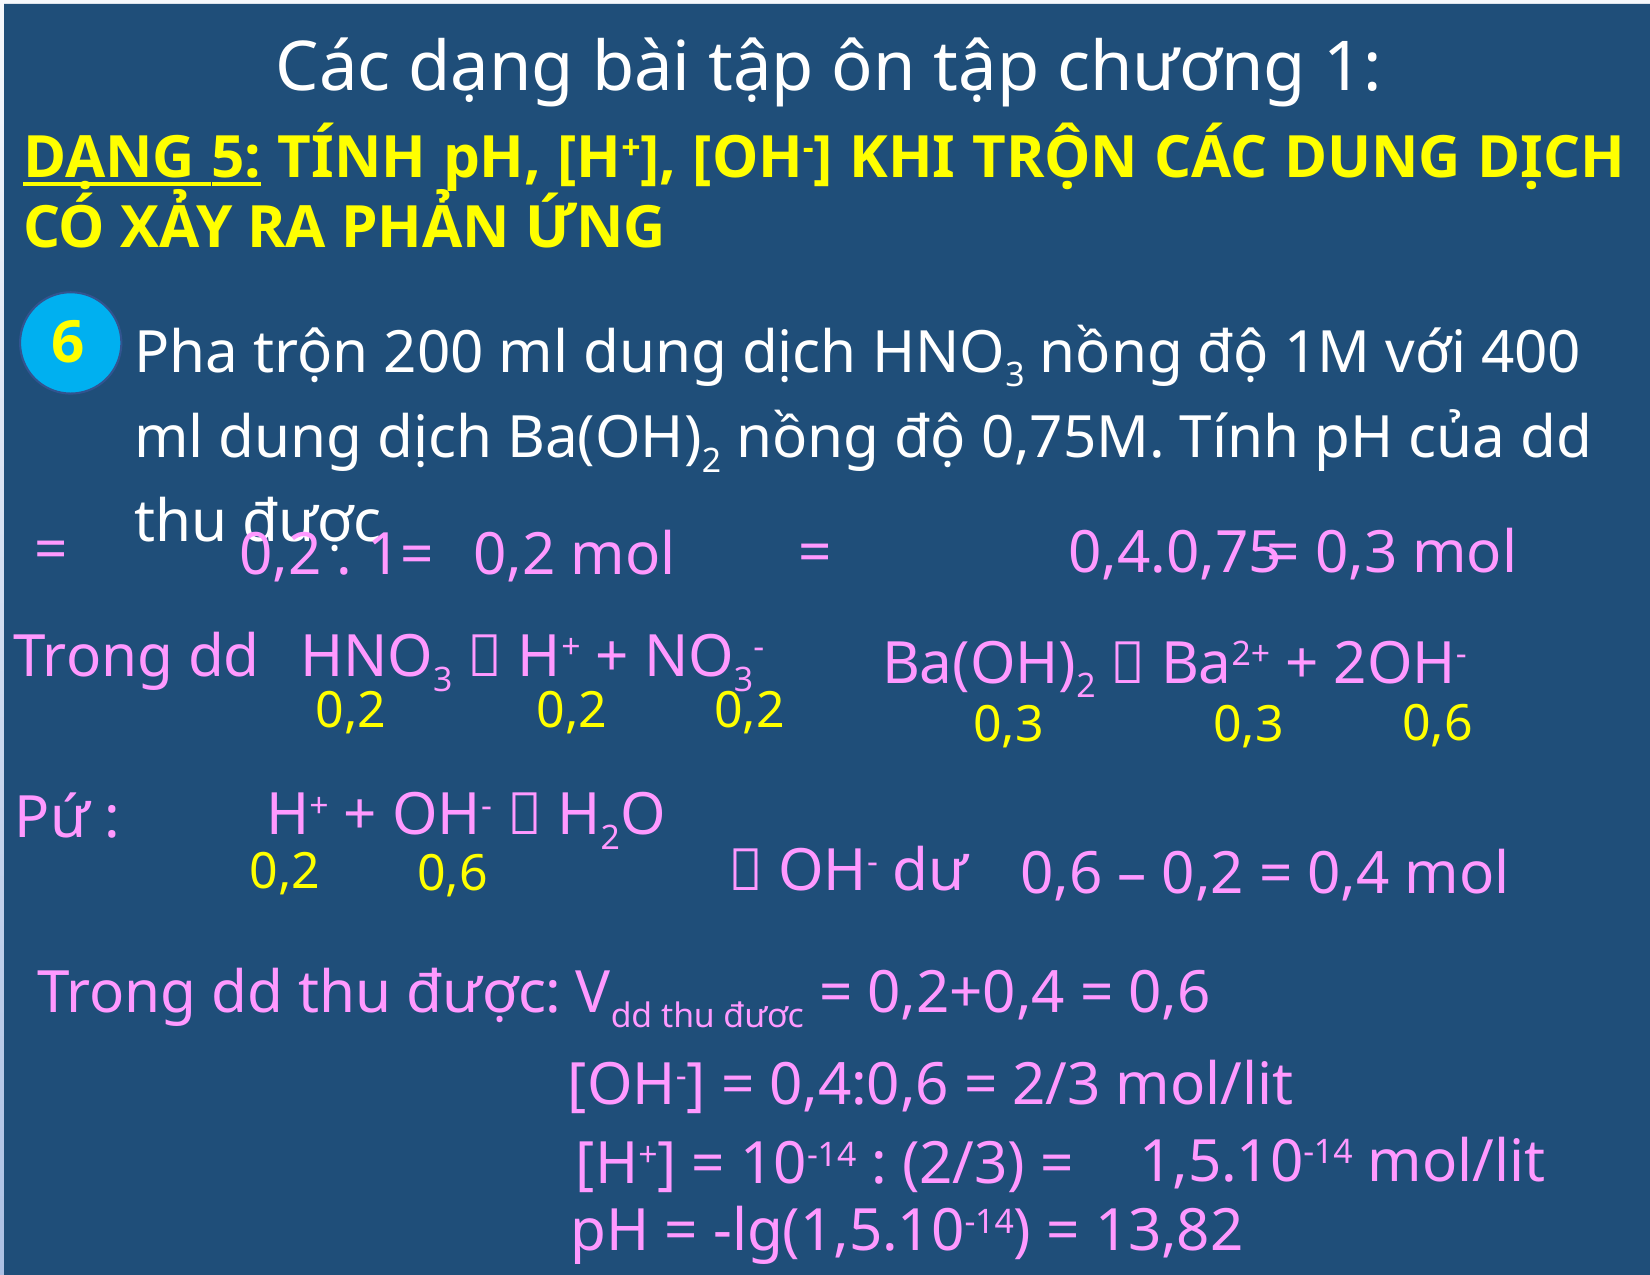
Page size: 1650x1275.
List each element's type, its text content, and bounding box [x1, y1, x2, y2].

text_box 0,6 [402, 832, 542, 908]
text_box  OH- dư [713, 825, 1117, 910]
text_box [20, 292, 122, 394]
text_box 0,2 mol [458, 508, 723, 594]
text_box DẠNG 5: TÍNH pH, [H+], [OH-] KHI TRỘN CÁC DUNG DỊCH CÓ XẢY RA PHẢN ỨNG [8, 111, 1640, 267]
text_box 0,2 [699, 670, 889, 745]
text_box Trong dd [0, 610, 281, 696]
text_box 0,3 [958, 683, 1106, 759]
text_box 0,4.0,75 [1054, 507, 1252, 592]
text_box Pha trộn 200 ml dung dịch HNO3 nồng độ 1M với 400 ml dung dịch Ba(OH)2 nồng độ 0,75M. Tính pH của dd thu được [119, 300, 1638, 561]
text_box HNO3  H+ + NO3- [285, 610, 849, 706]
text_box 0,2 . 1= [224, 508, 458, 594]
text_box Ba(OH)2  Ba2+ + 2OH- [867, 617, 1558, 712]
text_box 0,6 – 0,2 = 0,4 mol [1005, 827, 1570, 913]
text_box 0,2 [300, 670, 449, 745]
text_box [4, 3, 1650, 1275]
text_box Pứ : [0, 771, 173, 857]
text_box 0,3 [1198, 683, 1346, 759]
text_box H+ + OH-  H2O [251, 768, 762, 864]
text_box pH = -lg(1,5.10-14) = 13,82 [556, 1185, 1380, 1270]
text_box [OH-] = 0,4:0,6 = 2/3 mol/lit [553, 1039, 1380, 1124]
text_box 1,5.10-14 mol/lit [1124, 1115, 1591, 1201]
text_box Vdd thu đươc = 0,2+0,4 = 0,6 [561, 946, 1288, 1039]
text_box 0,2 [521, 670, 670, 745]
text_box 0,6 [1387, 682, 1577, 758]
text_box 0,2 [235, 830, 375, 906]
text_box = 0,3 mol [1252, 506, 1571, 592]
text_box [H+] = 10-14 : (2/3) = [561, 1118, 1124, 1185]
title Các dạng bài tập ôn tập chương 1: [45, 13, 1613, 111]
text_box Trong dd thu được: [22, 947, 561, 1032]
